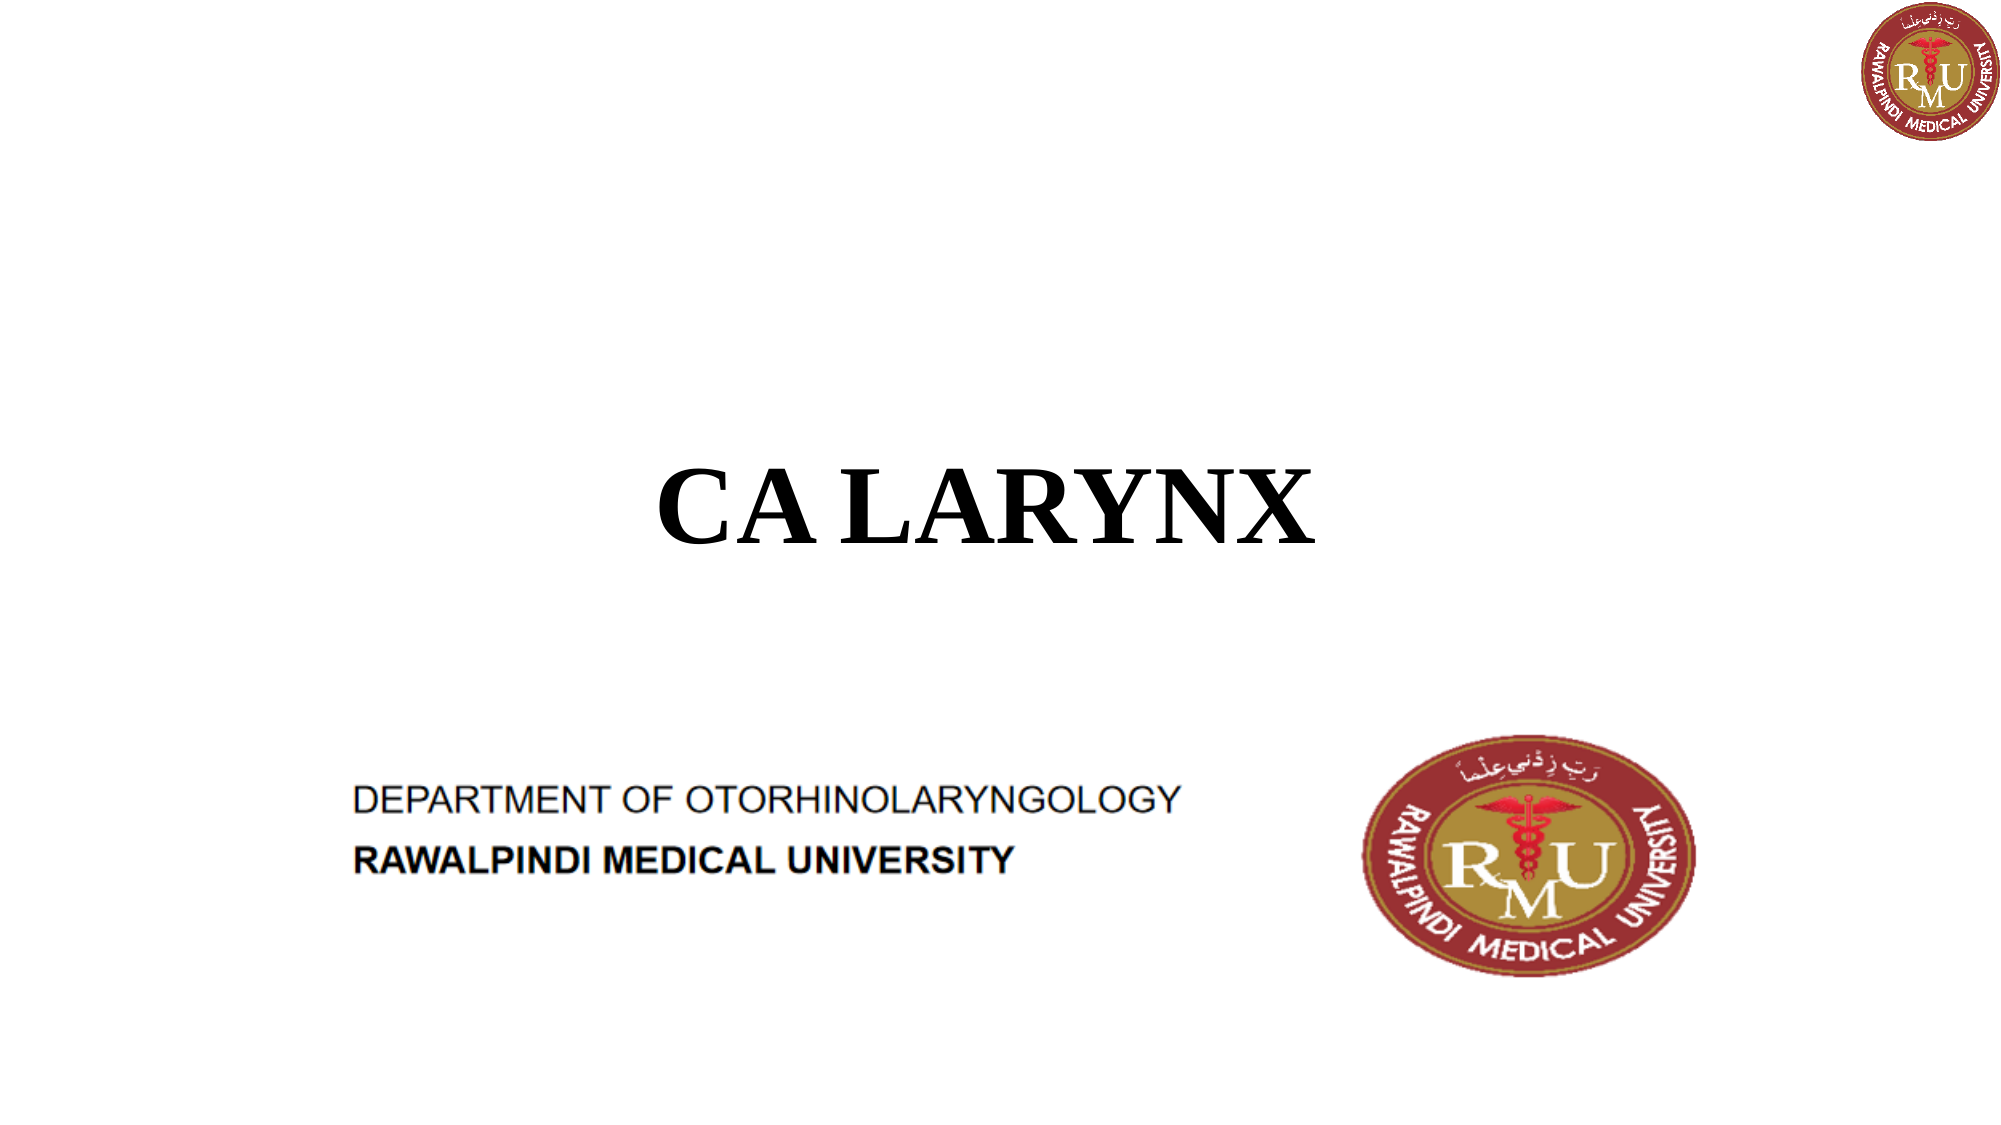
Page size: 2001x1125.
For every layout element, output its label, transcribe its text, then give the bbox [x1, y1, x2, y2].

picture [1853, 2, 2000, 141]
title CA LARYNX [249, 184, 1750, 576]
picture [250, 708, 1717, 1032]
